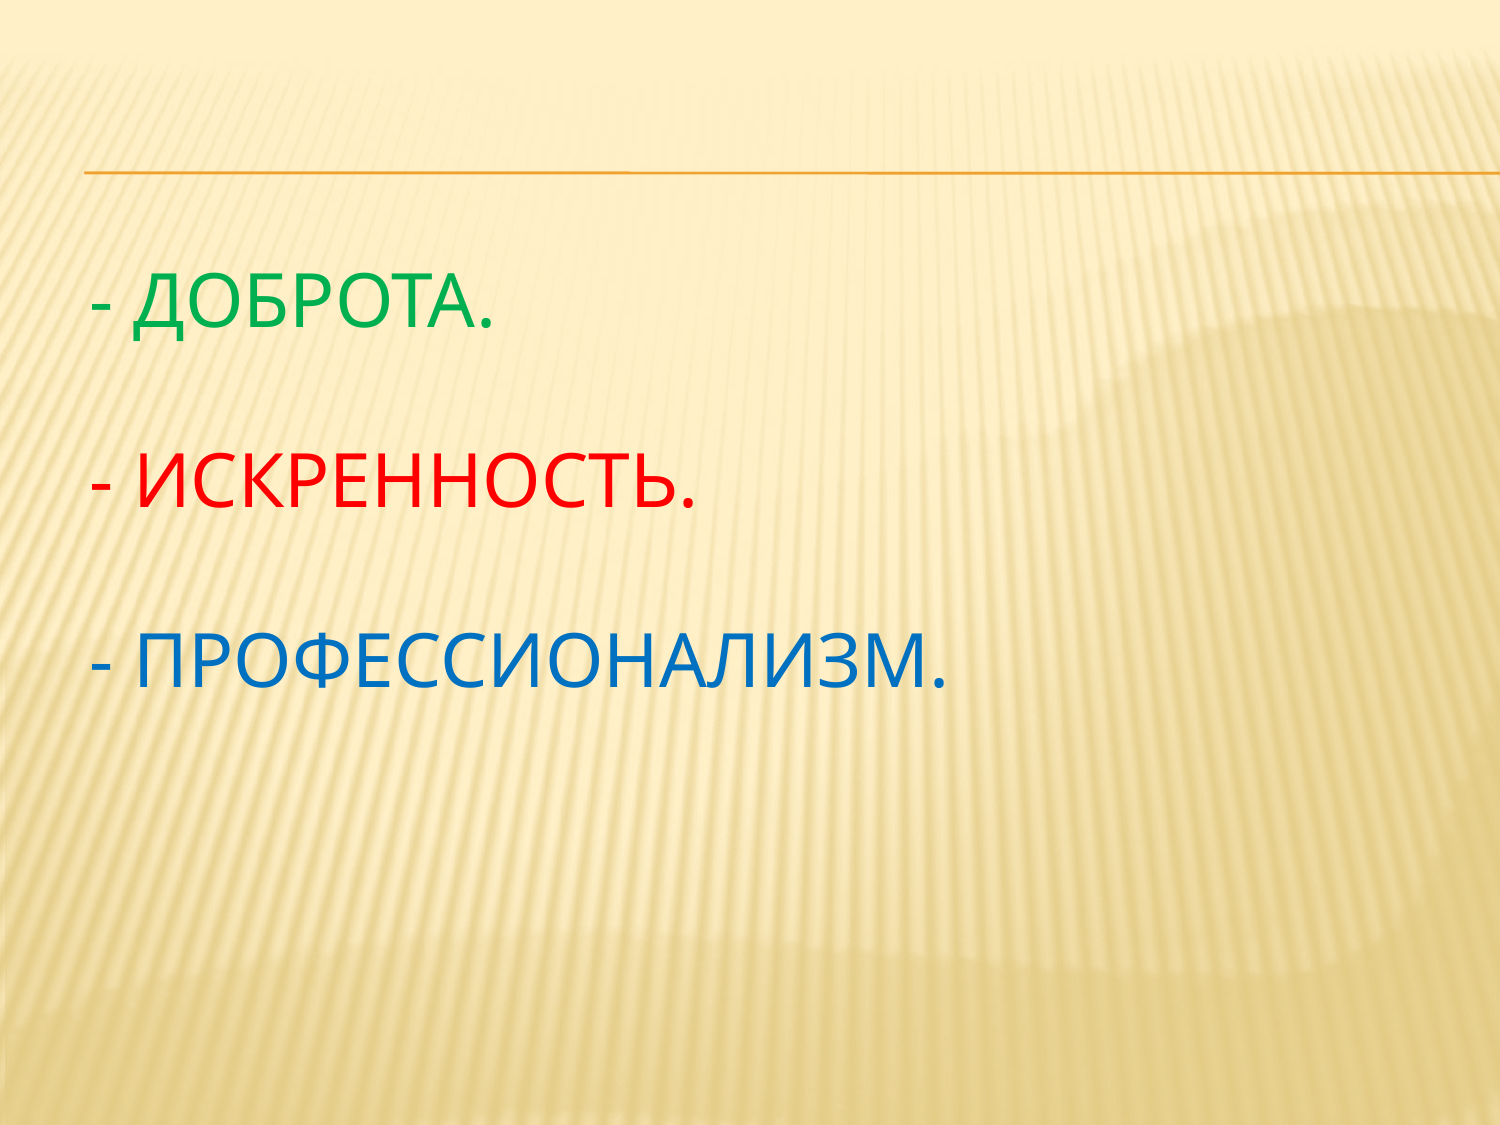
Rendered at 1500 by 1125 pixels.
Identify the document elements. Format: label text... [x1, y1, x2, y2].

title - Доброта. - Искренность. - Профессионализм. [75, 45, 1425, 1000]
